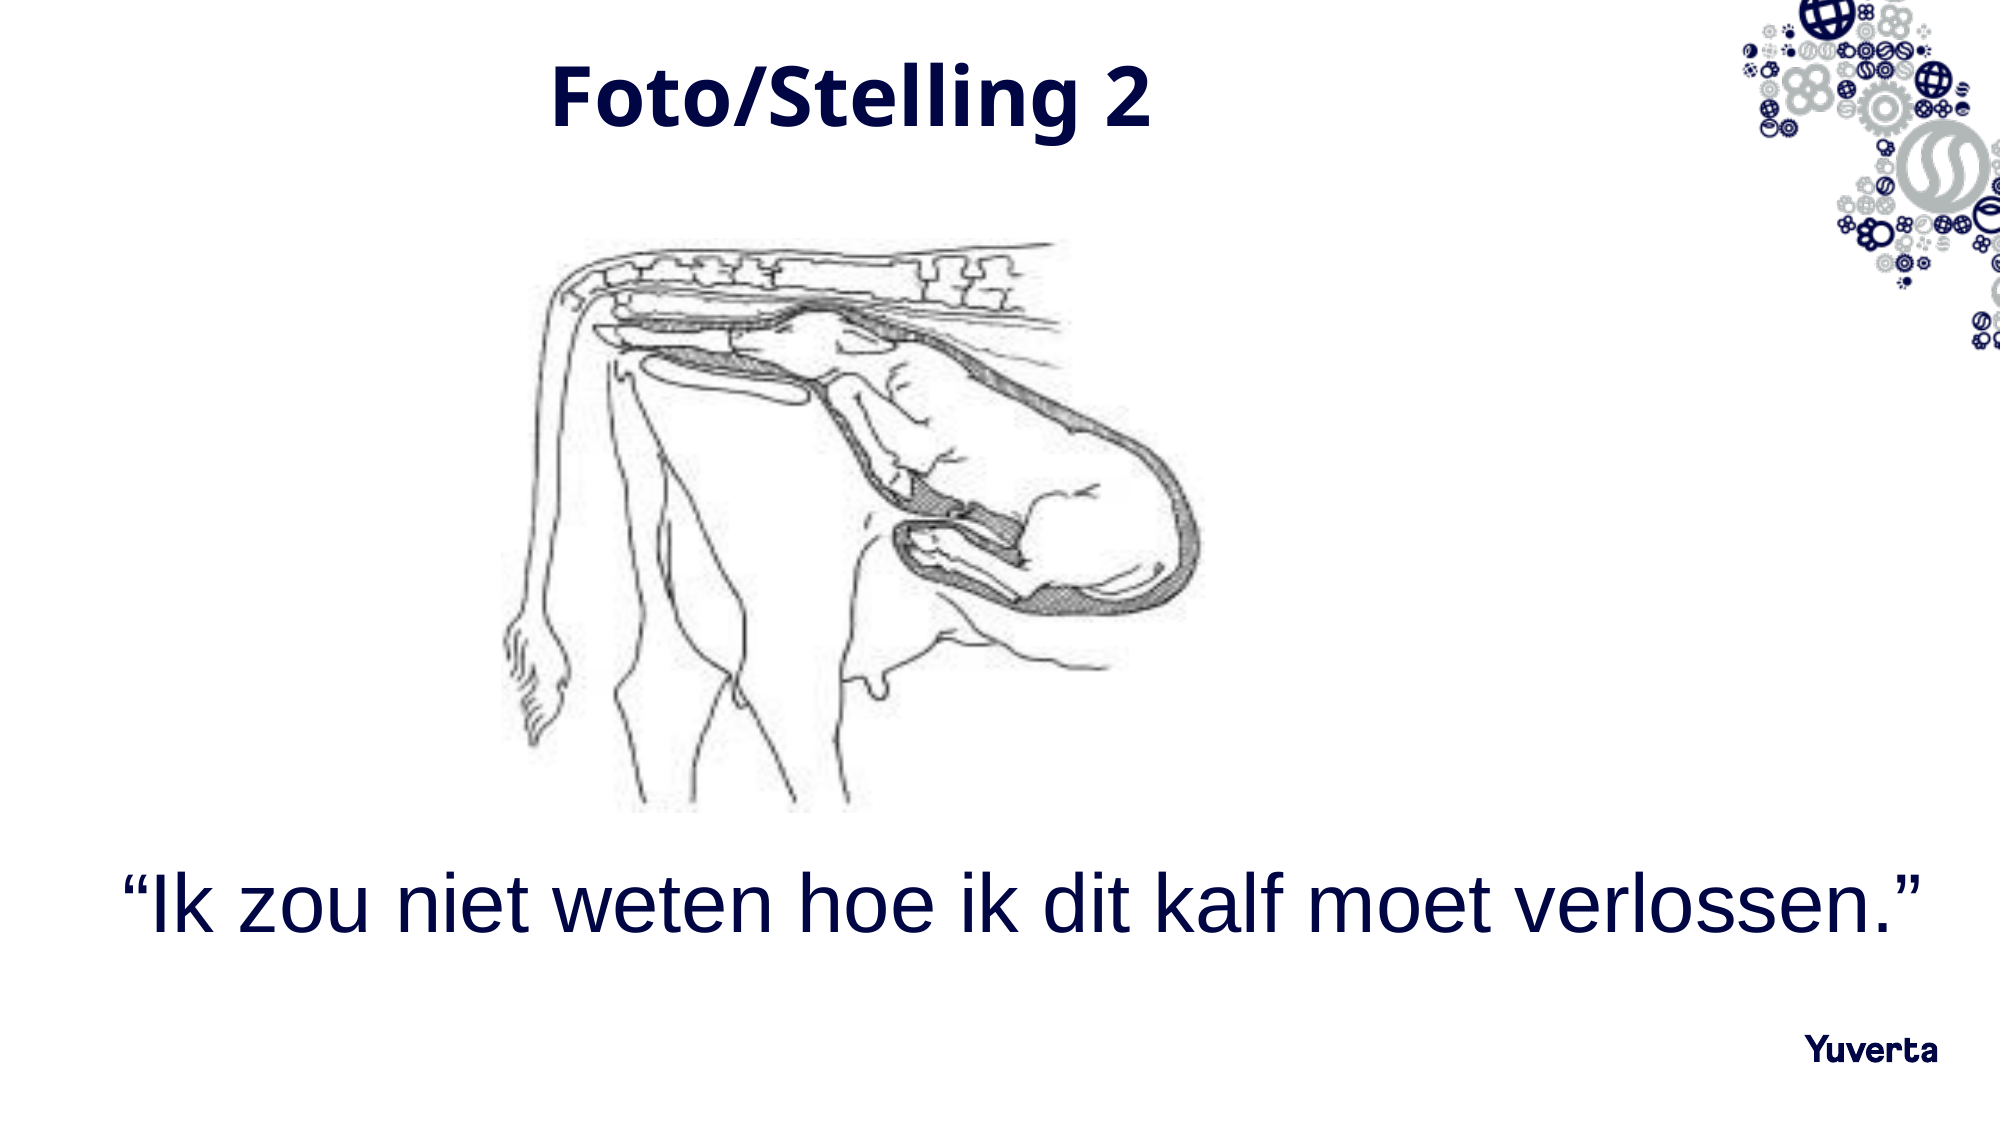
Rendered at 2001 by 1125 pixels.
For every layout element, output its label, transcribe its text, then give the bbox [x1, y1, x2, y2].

picture [0, 0, 2000, 1125]
text_box “Ik zou niet weten hoe ik dit kalf moet verlossen.” [60, 842, 1985, 957]
title Foto/Stelling 2 [548, 48, 2000, 239]
